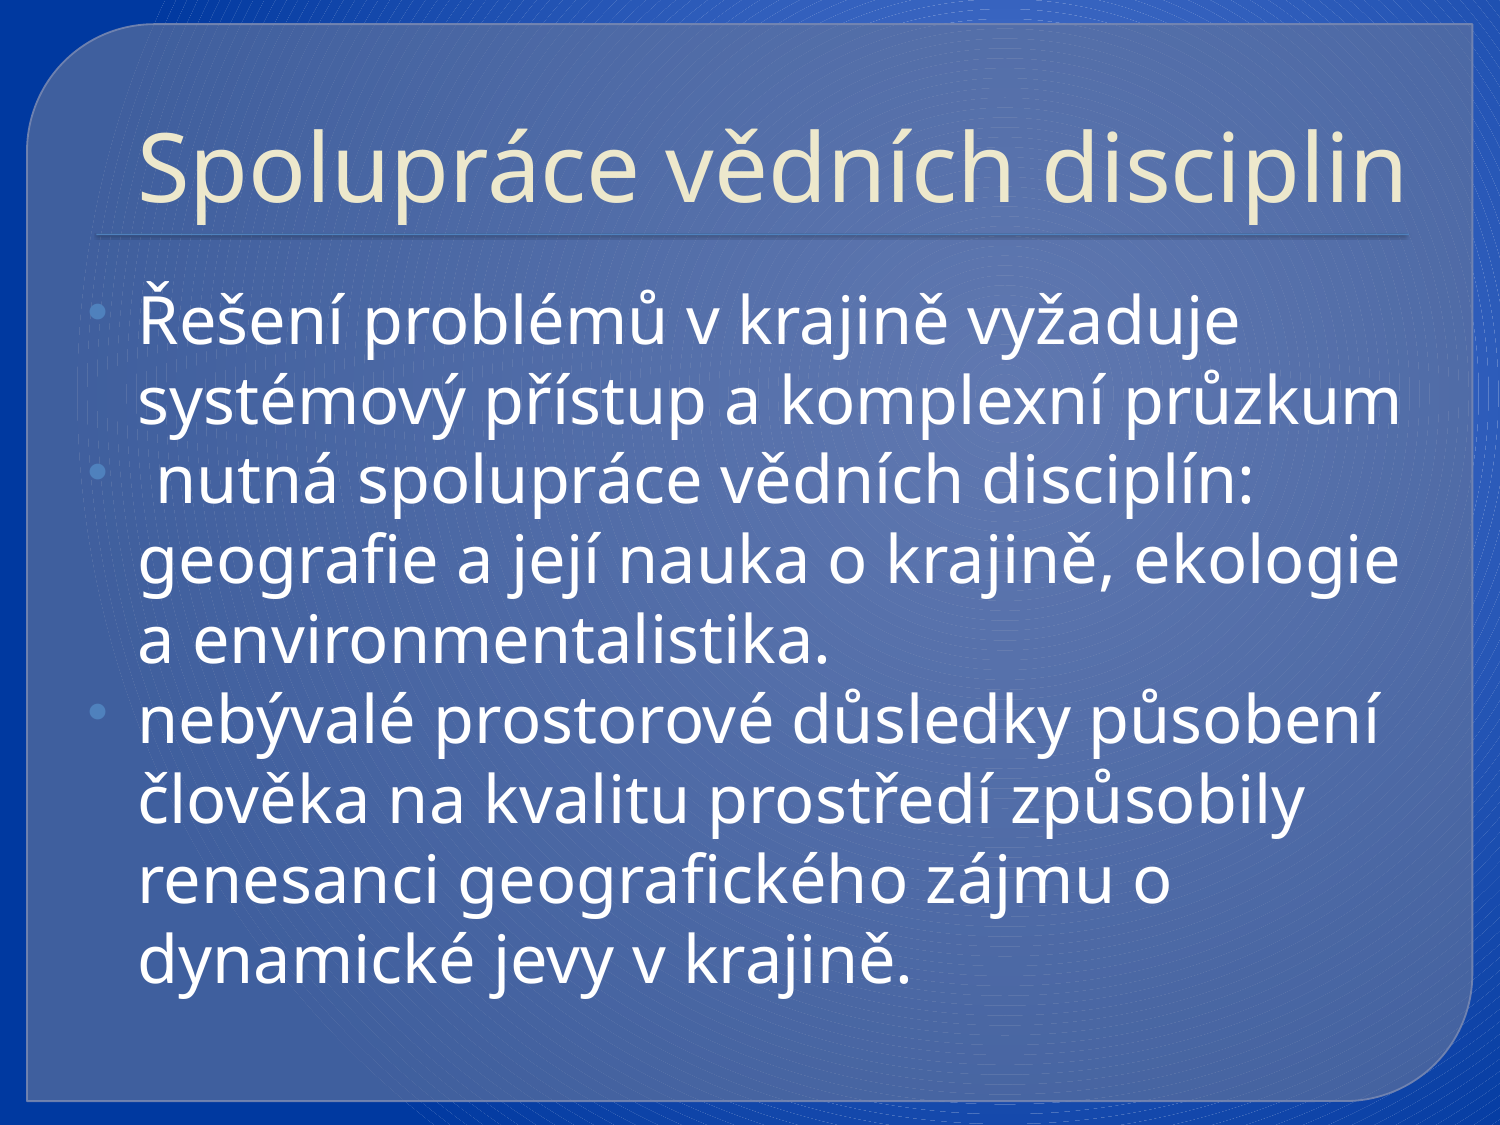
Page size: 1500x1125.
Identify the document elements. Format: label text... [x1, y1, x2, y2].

title Spolupráce vědních disciplin [75, 41, 1425, 230]
list Řešení problémů v krajině vyžaduje systémový přístup a komplexní průzkum nutná spolupráce vědních disciplín: geografie a její nauka o krajině, ekologie a environmentalistika. nebývalé prostorové důsledky působení člověka na kvalitu prostředí způsobily renesanci geografického zájmu o dynamické jevy v krajině. [75, 270, 1425, 1013]
